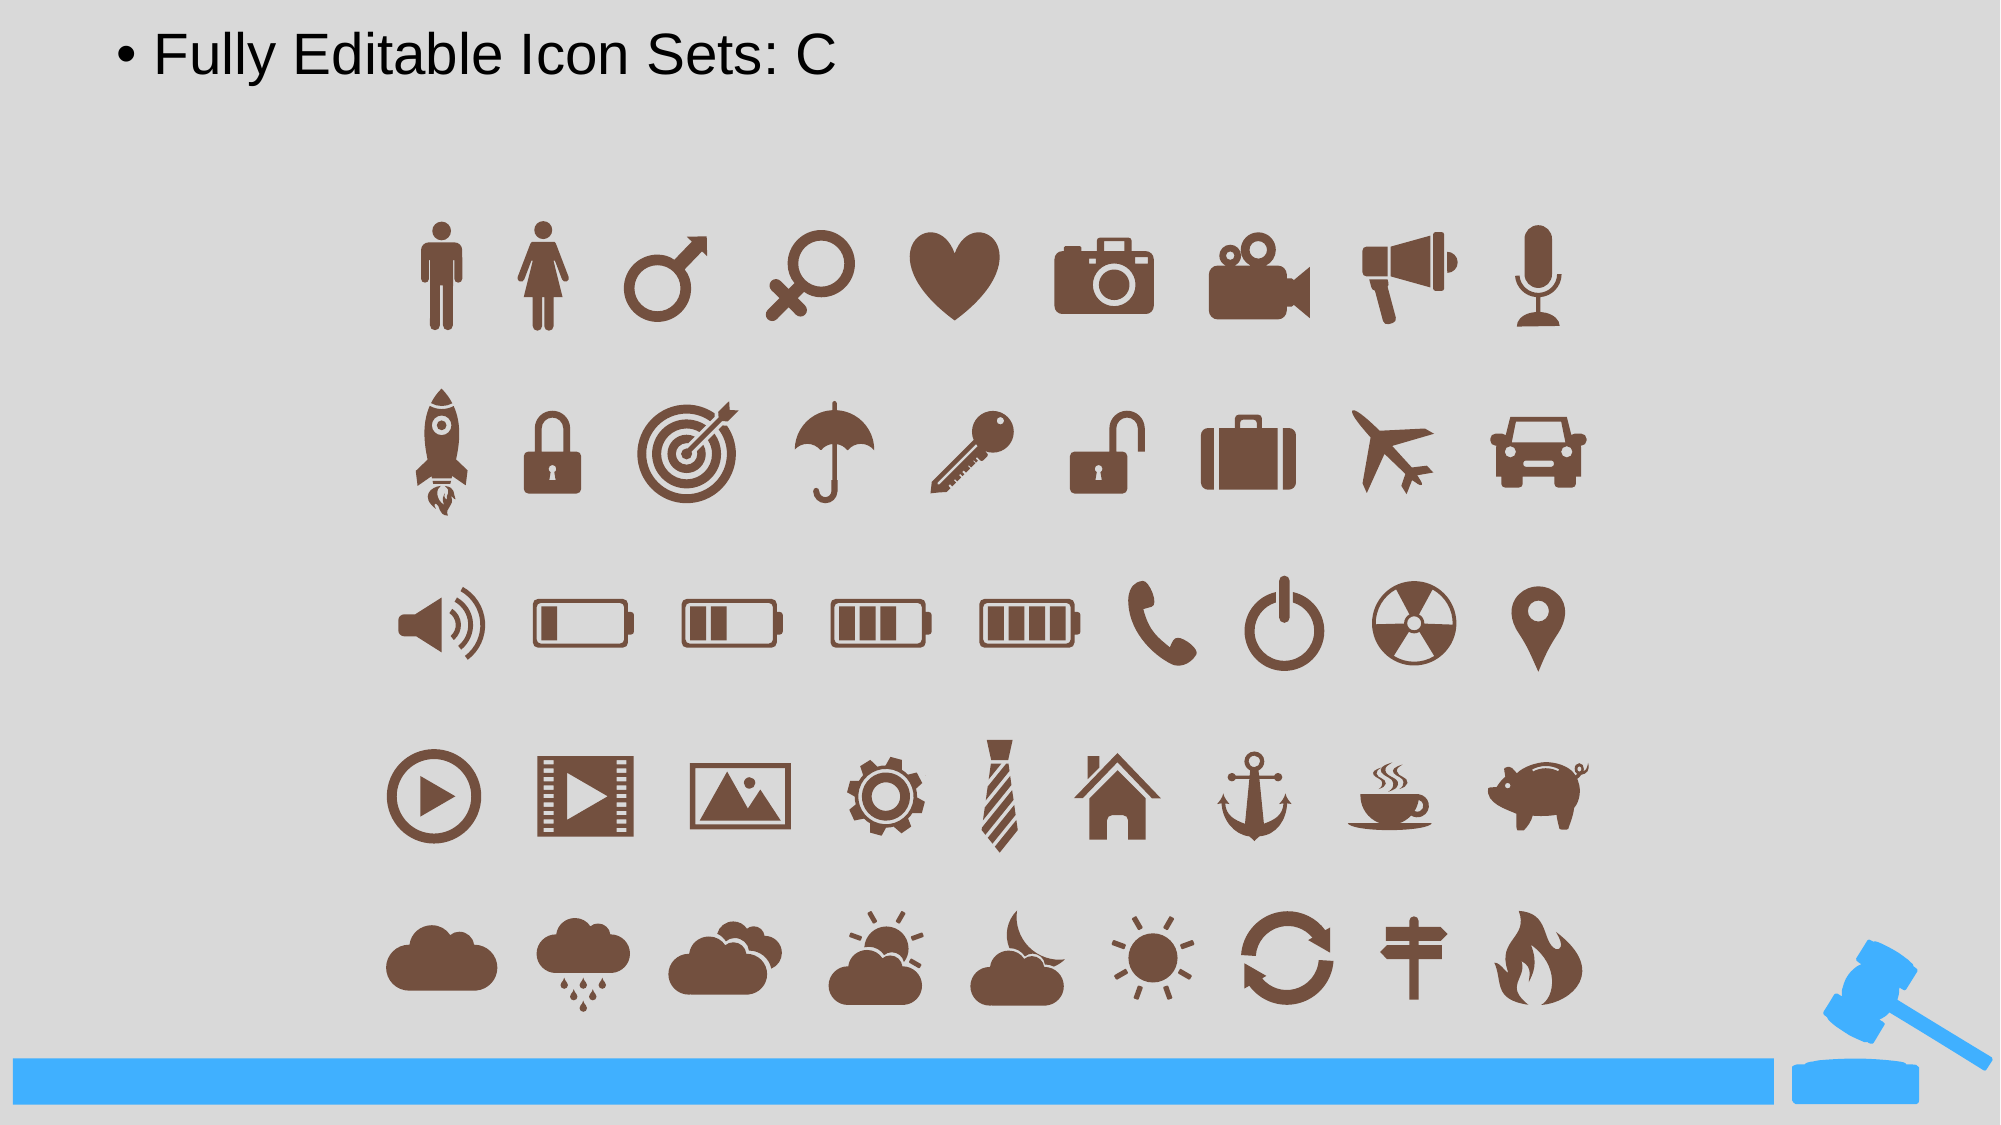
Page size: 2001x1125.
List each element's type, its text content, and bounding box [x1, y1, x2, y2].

text_box [1510, 585, 1567, 675]
text_box [969, 907, 1068, 1007]
text_box [453, 595, 475, 652]
text_box [622, 235, 709, 323]
text_box [397, 595, 443, 655]
text_box [535, 916, 632, 990]
text_box [1113, 932, 1179, 984]
text_box [1243, 958, 1335, 1006]
text_box [793, 399, 876, 505]
text_box [1523, 224, 1554, 289]
text_box [1132, 984, 1144, 1001]
text_box [894, 910, 907, 925]
text_box [1162, 984, 1174, 1001]
text_box [667, 920, 783, 996]
text_box [568, 986, 579, 1002]
text_box [636, 398, 741, 505]
text_box [909, 931, 925, 942]
text_box [827, 925, 924, 1006]
text_box [1162, 915, 1176, 932]
text_box [1243, 574, 1326, 672]
text_box [448, 607, 462, 642]
text_box [1378, 915, 1450, 1001]
text_box [536, 755, 635, 838]
text_box [516, 220, 570, 332]
text_box [414, 387, 469, 517]
text_box [1071, 750, 1164, 800]
text_box [1207, 231, 1311, 321]
text_box [1486, 761, 1590, 832]
text_box [578, 997, 589, 1013]
text_box [1239, 910, 1332, 958]
text_box [1179, 938, 1196, 951]
text_box [1214, 750, 1295, 843]
text_box [531, 597, 635, 649]
text_box [1199, 426, 1215, 491]
text_box [420, 220, 464, 332]
text_box [1492, 909, 1584, 1007]
text_box [587, 986, 598, 1002]
text_box [1127, 579, 1198, 667]
text_box [1513, 272, 1563, 328]
text_box [1110, 938, 1127, 951]
text_box [980, 738, 1019, 855]
text_box [978, 597, 1082, 649]
text_box [929, 409, 1015, 495]
text_box [1281, 426, 1297, 491]
text_box [459, 585, 487, 662]
text_box [385, 748, 483, 845]
text_box [385, 924, 499, 992]
text_box [1053, 236, 1155, 316]
list Fully Editable Icon Sets: C [101, 20, 2000, 140]
text_box [1068, 409, 1146, 495]
text_box [1345, 761, 1434, 832]
text_box [689, 762, 792, 831]
text_box [1489, 415, 1588, 489]
text_box [1351, 409, 1437, 497]
text_box [1218, 413, 1279, 491]
text_box [1361, 230, 1459, 326]
text_box [829, 597, 933, 649]
text_box [1370, 580, 1458, 667]
text_box [908, 231, 1001, 322]
text_box [1130, 915, 1144, 932]
text_box [866, 910, 879, 925]
text_box [764, 228, 856, 323]
text_box [845, 755, 927, 837]
text_box [1088, 768, 1147, 841]
text_box [522, 409, 583, 495]
text_box [680, 597, 784, 649]
text_box [1176, 967, 1193, 981]
